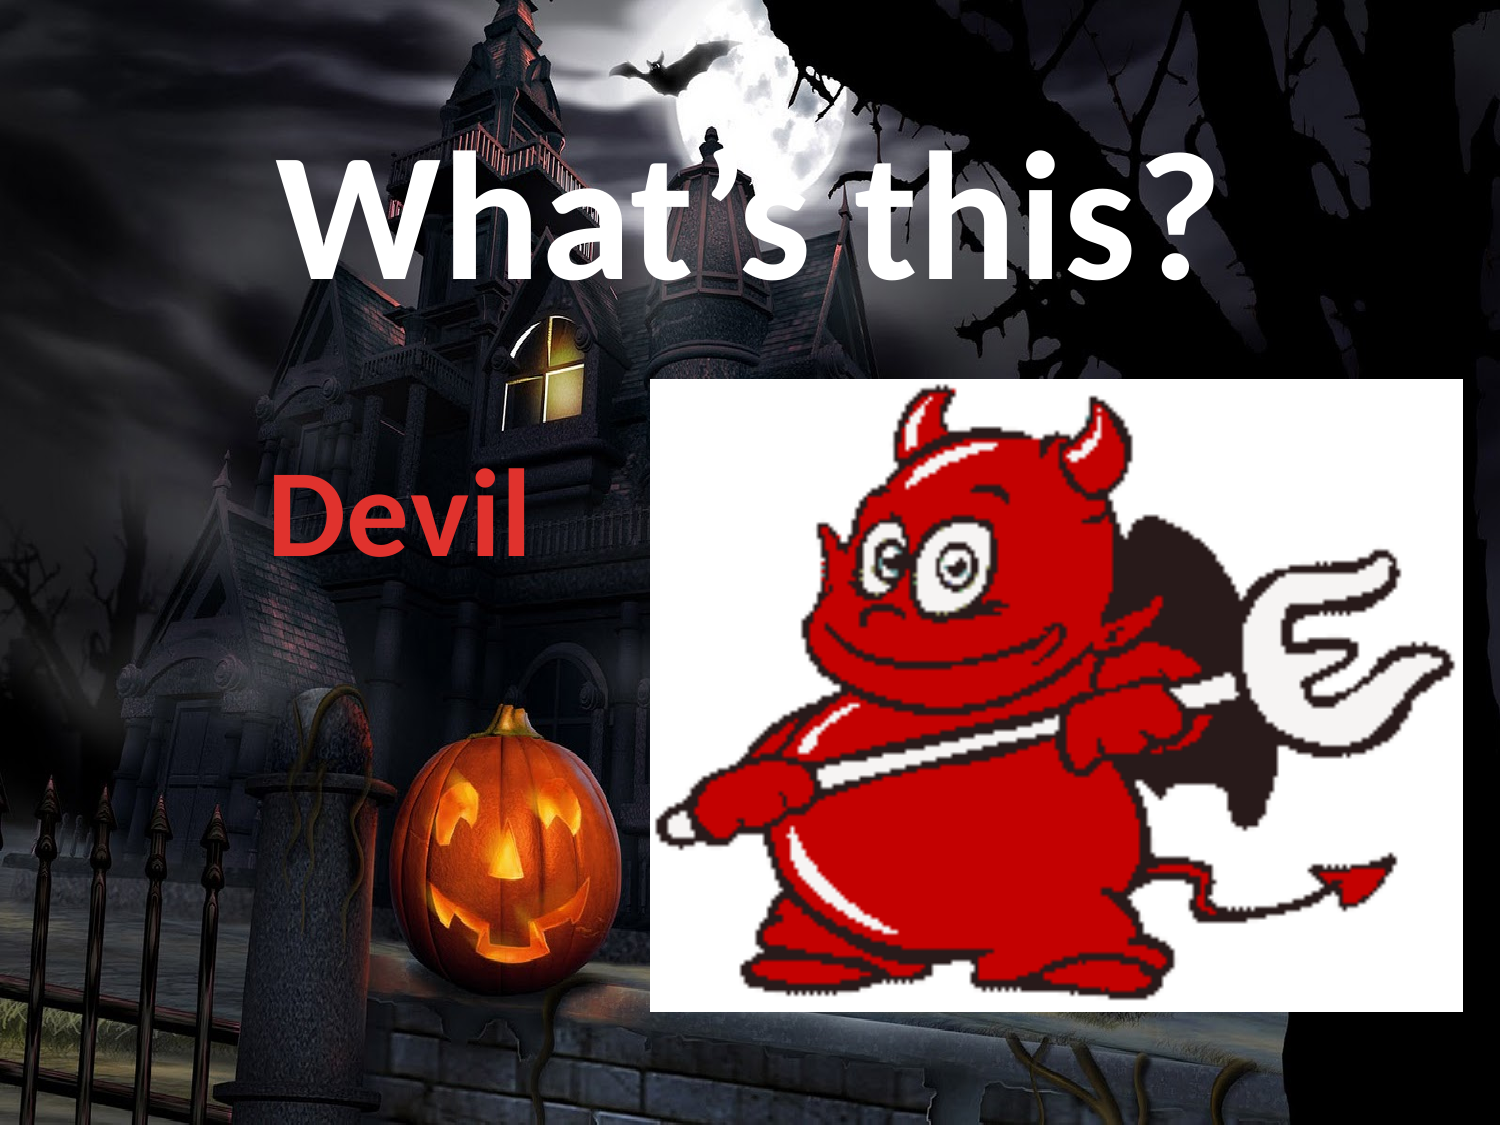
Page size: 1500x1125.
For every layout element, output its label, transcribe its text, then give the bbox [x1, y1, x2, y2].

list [649, 378, 1463, 1012]
picture [0, 0, 1500, 1125]
text_box Devil [50, 412, 644, 600]
title What’s this? [75, 112, 1425, 300]
